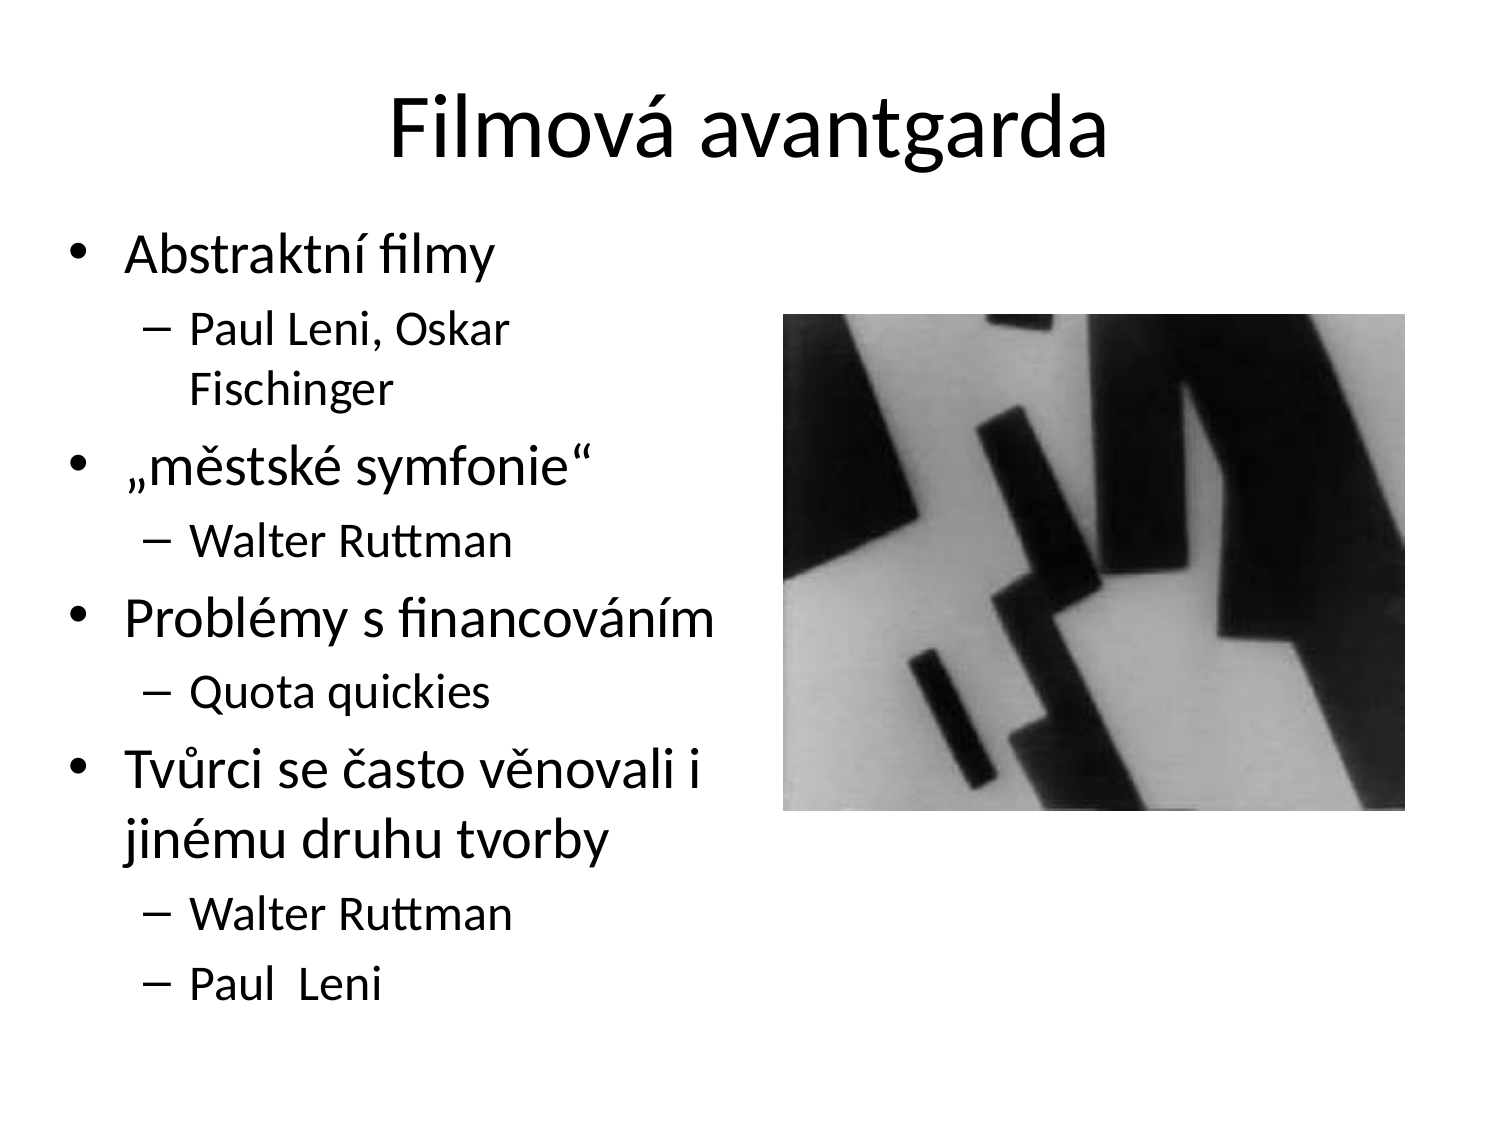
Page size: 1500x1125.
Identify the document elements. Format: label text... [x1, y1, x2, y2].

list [783, 314, 1405, 811]
list Abstraktní filmy Paul Leni, Oskar Fischinger „městské symfonie“ Walter Ruttman Problémy s financováním Quota quickies Tvůrci se často věnovali i jinému druhu tvorby Walter Ruttman Paul Leni [53, 208, 738, 1083]
title Filmová avantgarda [75, 45, 1425, 197]
